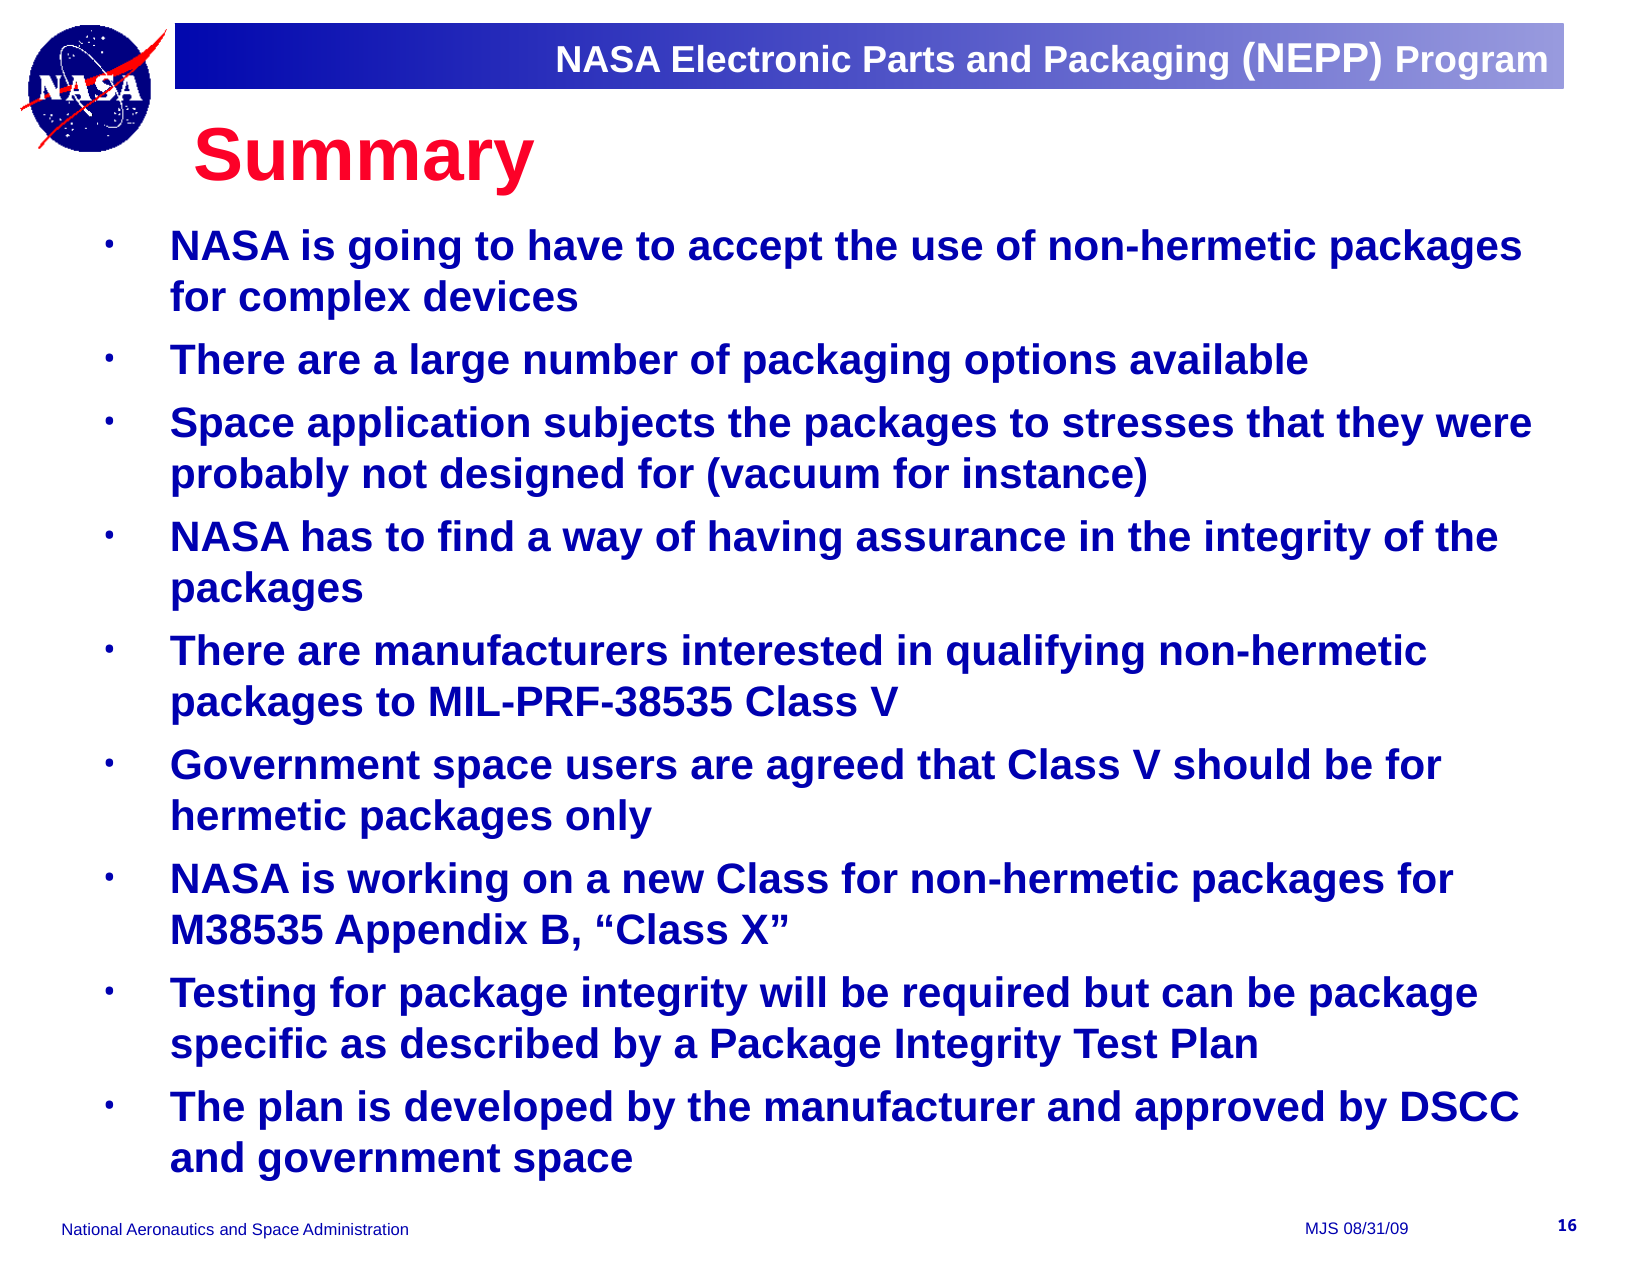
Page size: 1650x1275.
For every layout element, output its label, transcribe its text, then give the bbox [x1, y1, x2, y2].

title Summary [176, 72, 1585, 229]
footer MJS 08/31/09 [723, 1180, 1426, 1247]
slide_number 16 [1439, 1182, 1595, 1247]
picture [10, 24, 175, 153]
list NASA is going to have to accept the use of non-hermetic packages for complex devices There are a large number of packaging options available Space application subjects the packages to stresses that they were probably not designed for (vacuum for instance) NASA has to find a way of having assurance in the integrity of the packages There are manufacturers interested in qualifying non-hermetic packages to MIL-PRF-38535 Class V Government space users are agreed that Class V should be for hermetic packages only NASA is working on a new Class for non-hermetic packages for M38535 Appendix B, “Class X” Testing for package integrity will be required but can be package specific as described by a Package Integrity Test Plan The plan is developed by the manufacturer and approved by DSCC and government space [82, 209, 1582, 1191]
